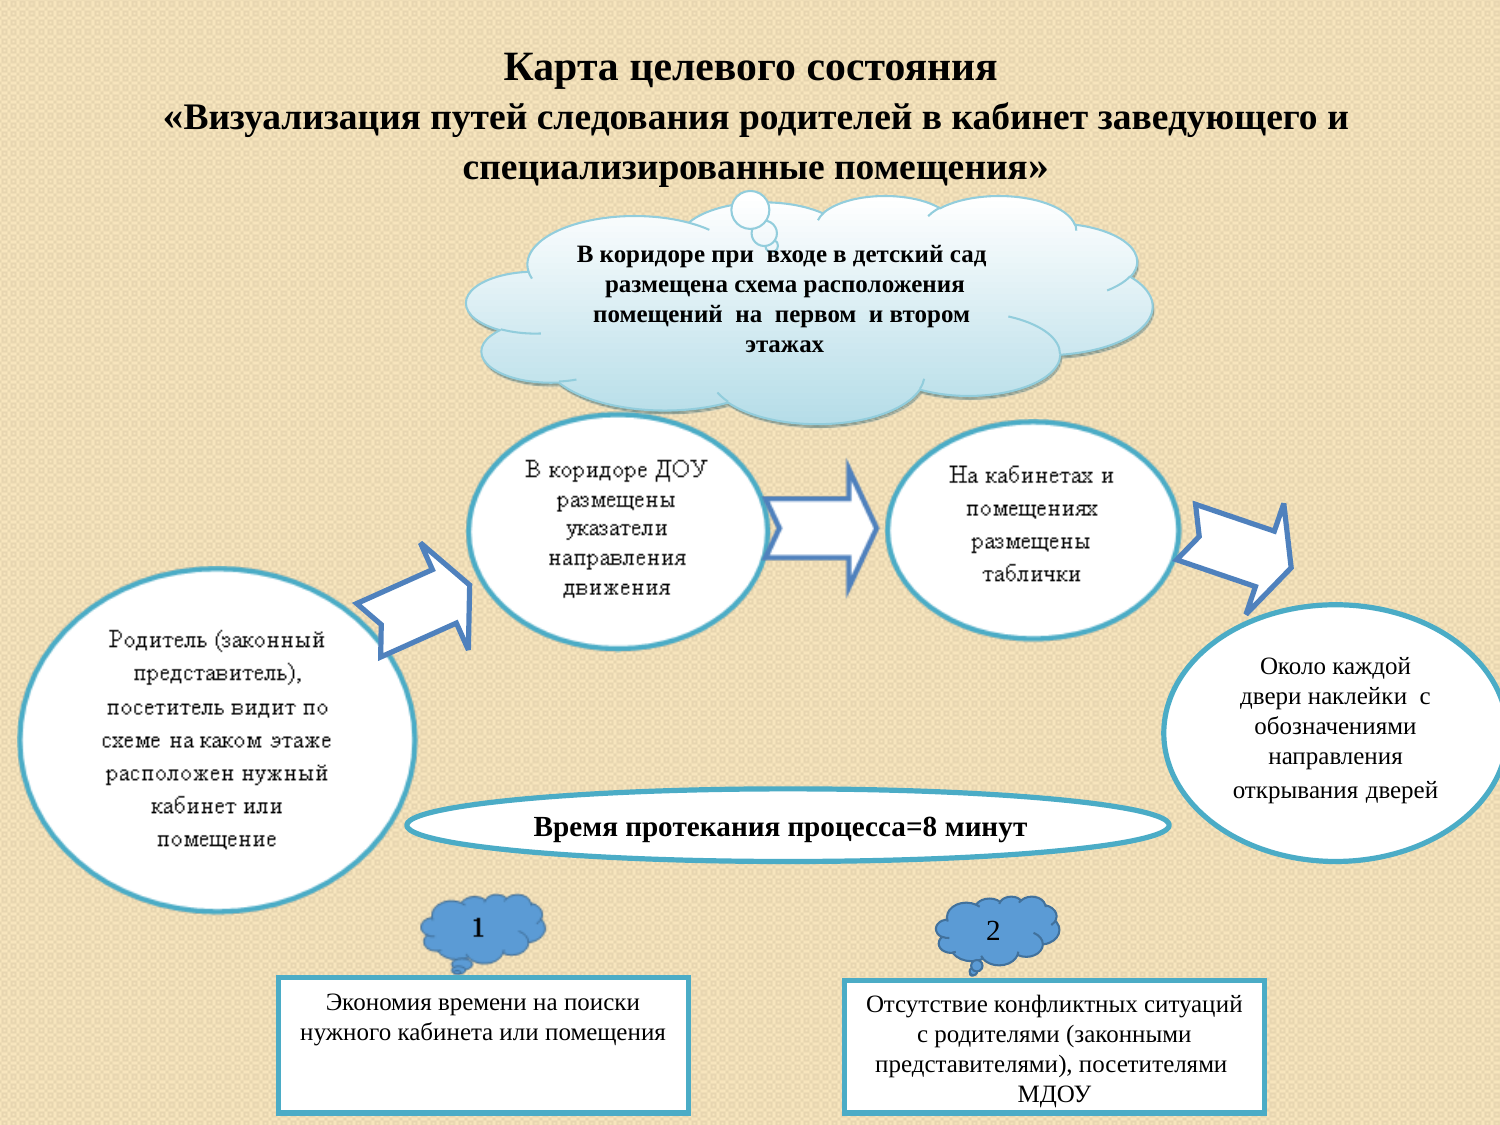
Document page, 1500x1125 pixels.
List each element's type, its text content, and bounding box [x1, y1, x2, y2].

text_box Отсутствие конфликтных ситуаций с родителями (законными представителями), посетителями МДОУ [844, 980, 1265, 1113]
picture [465, 410, 1184, 653]
text_box Карта целевого состояния «Визуализация путей следования родителей в кабинет заведующего и специализированные помещения» [41, 30, 1471, 196]
text_box [1191, 503, 1292, 615]
text_box Около каждой двери наклейки с обозначениями направления открывания дверей [1163, 604, 1500, 862]
text_box 2 [935, 896, 1060, 976]
picture [17, 566, 548, 978]
text_box Время протекания процесса=8 минут [427, 788, 1170, 862]
text_box Экономия времени на поиски нужного кабинета или помещения [278, 977, 689, 1113]
text_box В коридоре при входе в детский сад размещена схема расположения помещений на первом и втором этажах [465, 190, 1153, 425]
text_box [420, 542, 458, 637]
